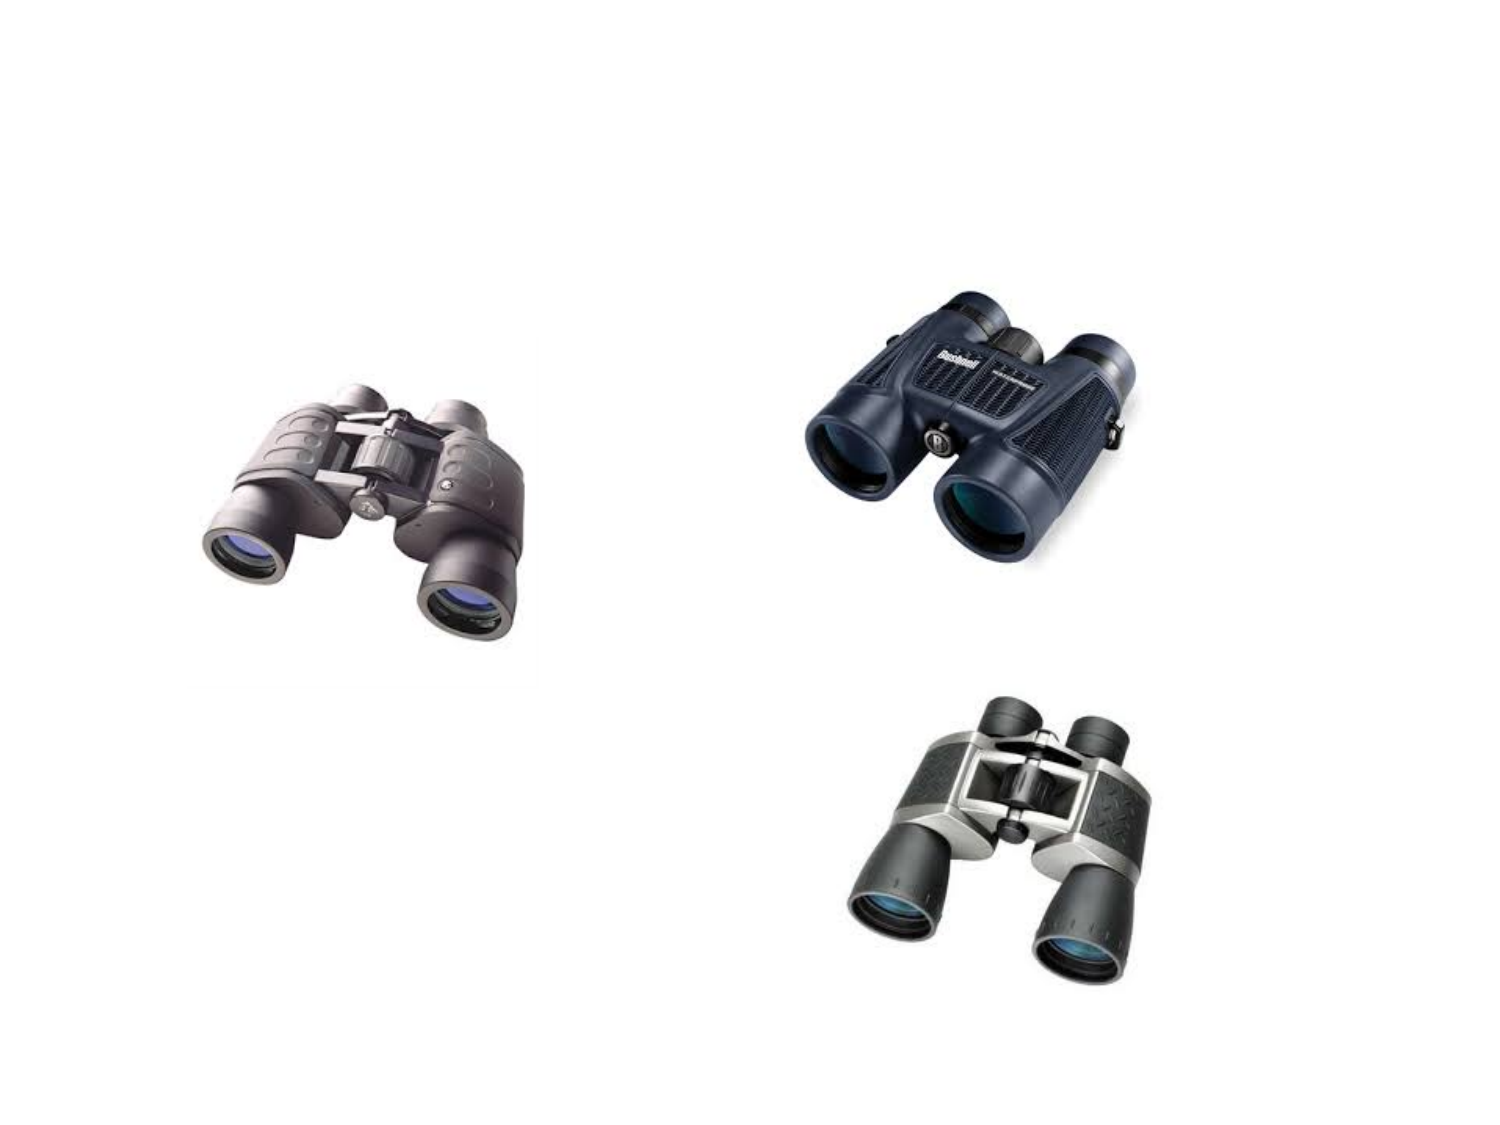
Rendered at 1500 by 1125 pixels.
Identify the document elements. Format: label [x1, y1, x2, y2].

picture [799, 684, 1199, 995]
picture [187, 337, 540, 690]
picture [774, 274, 1183, 577]
